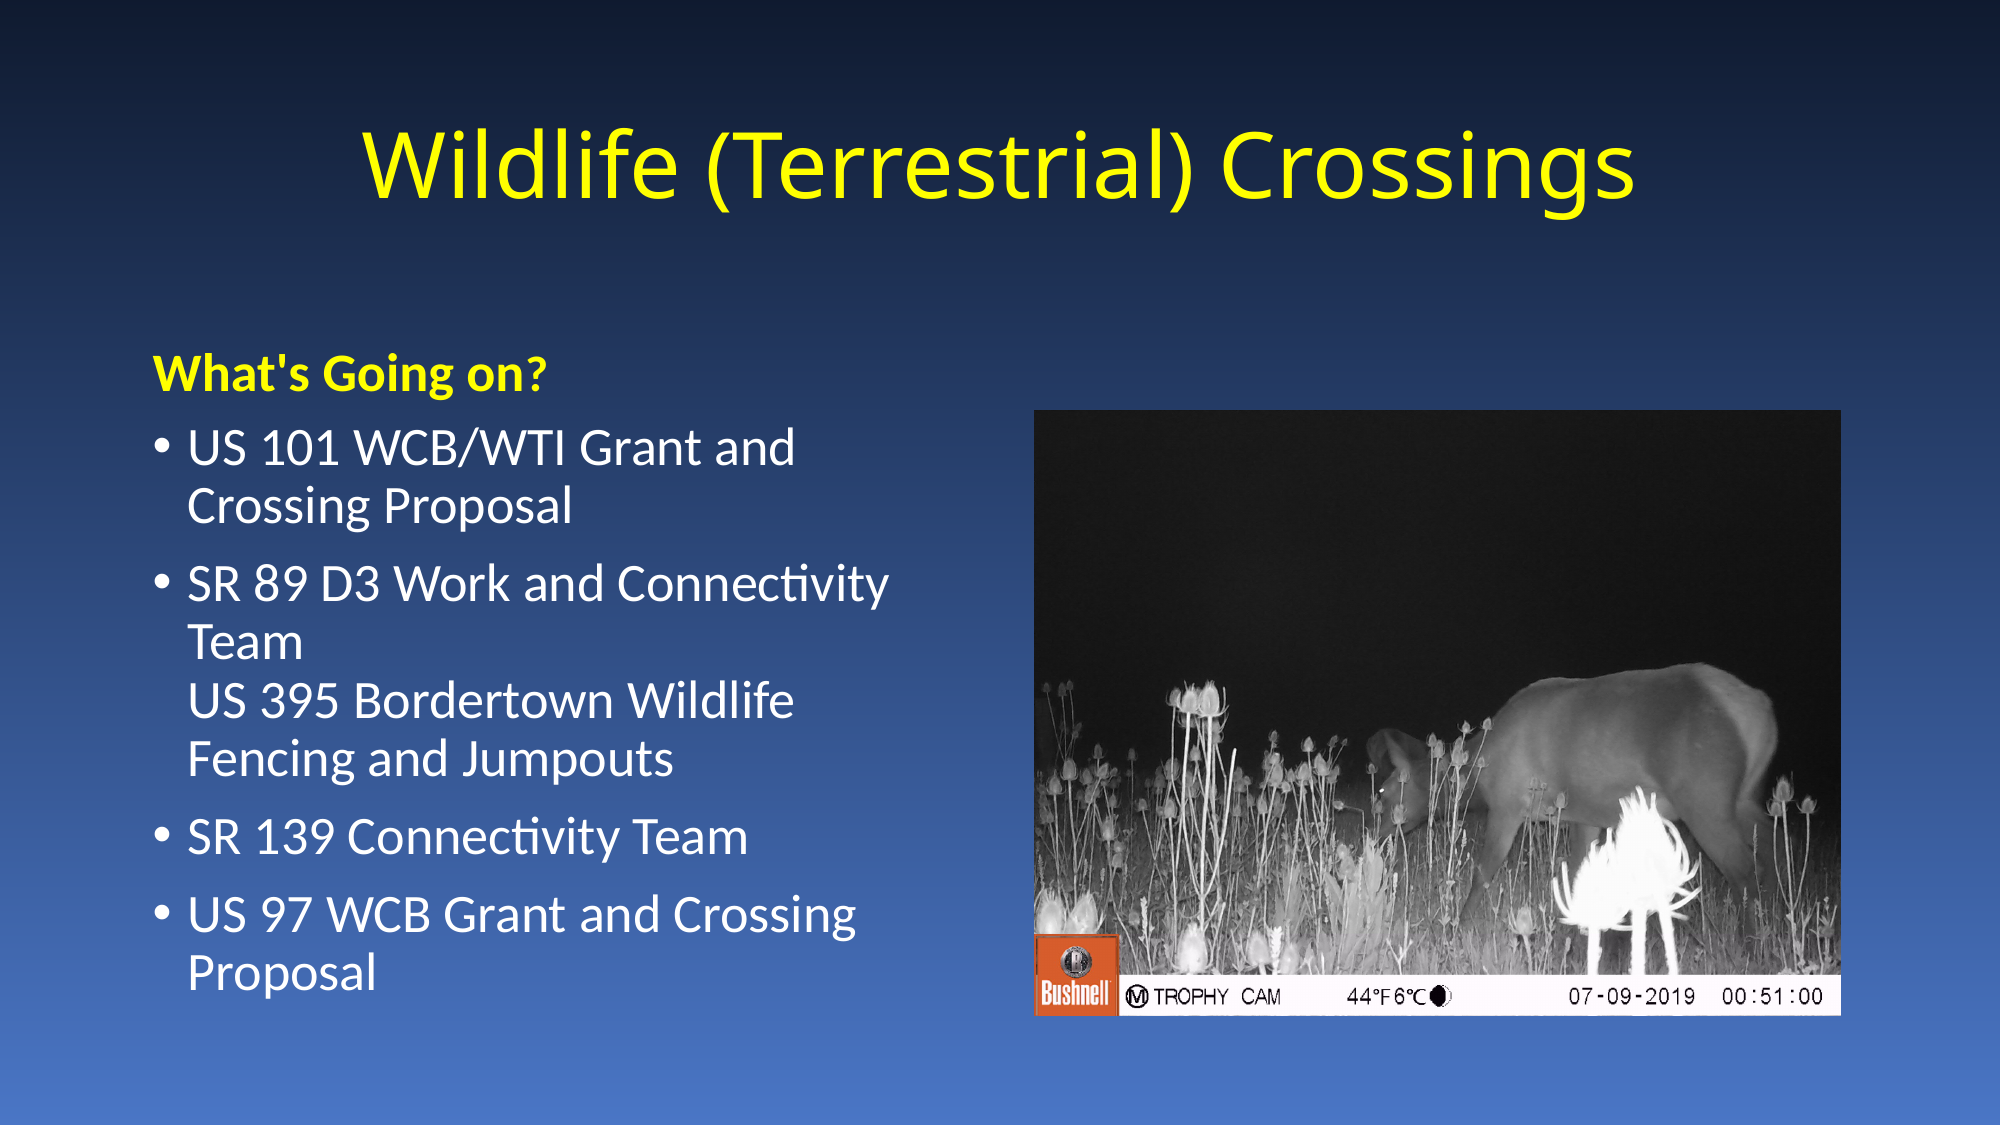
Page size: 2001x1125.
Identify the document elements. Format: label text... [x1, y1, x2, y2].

title Wildlife (Terrestrial) Crossings [137, 59, 1863, 278]
list What's Going on? [137, 275, 984, 410]
list US 101 WCB/WTI Grant and Crossing Proposal SR 89 D3 Work and Connectivity Team US 395 Bordertown Wildlife Fencing and Jumpouts SR 139 Connectivity Team US 97 WCB Grant and Crossing Proposal [137, 410, 984, 1016]
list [1034, 410, 1841, 1016]
